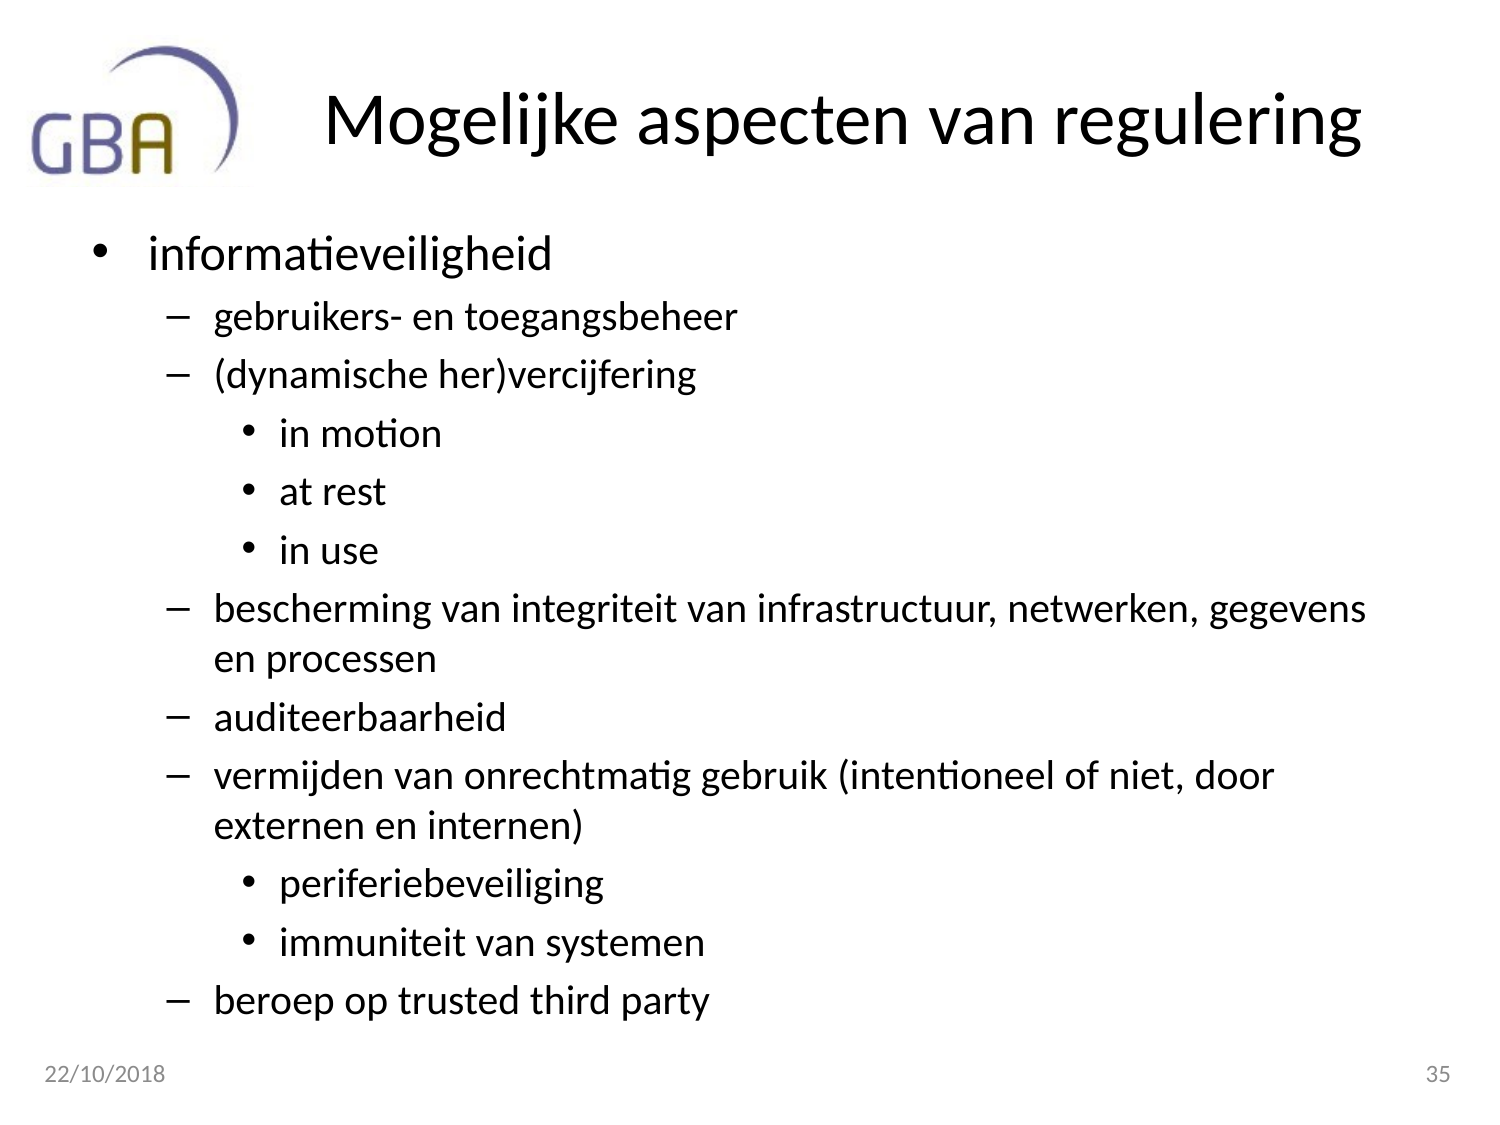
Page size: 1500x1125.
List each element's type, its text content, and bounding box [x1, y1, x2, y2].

title Mogelijke aspecten van regulering [240, 45, 1447, 185]
list informatieveiligheid gebruikers- en toegangsbeheer (dynamische her)vercijfering in motion at rest in use bescherming van integriteit van infrastructuur, netwerken, gegevens en processen auditeerbaarheid vermijden van onrechtmatig gebruik (intentioneel of niet, door externen en internen) periferiebeveiliging immuniteit van systemen beroep op trusted third party [76, 213, 1427, 1035]
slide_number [29, 1042, 380, 1103]
slide_number 35 [1116, 1042, 1467, 1103]
picture [2, 35, 254, 187]
